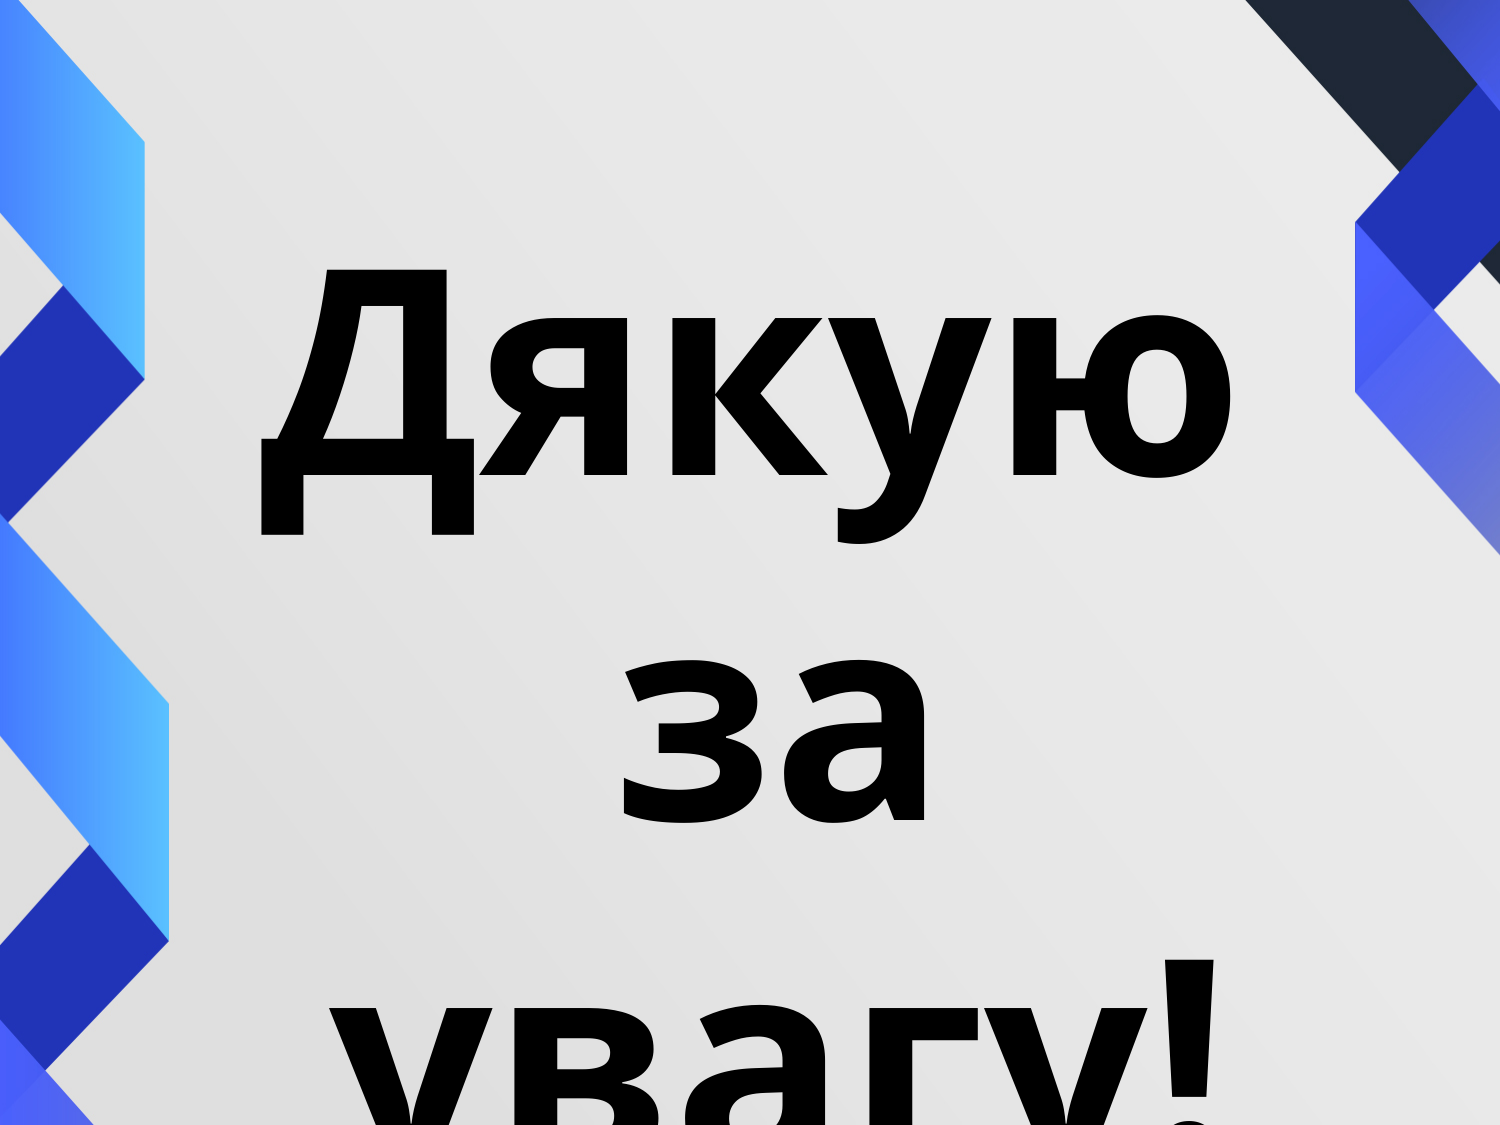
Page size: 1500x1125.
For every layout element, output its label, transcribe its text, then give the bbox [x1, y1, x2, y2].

list Дякую за увагу! [135, 180, 1369, 768]
picture [0, 0, 1500, 1125]
